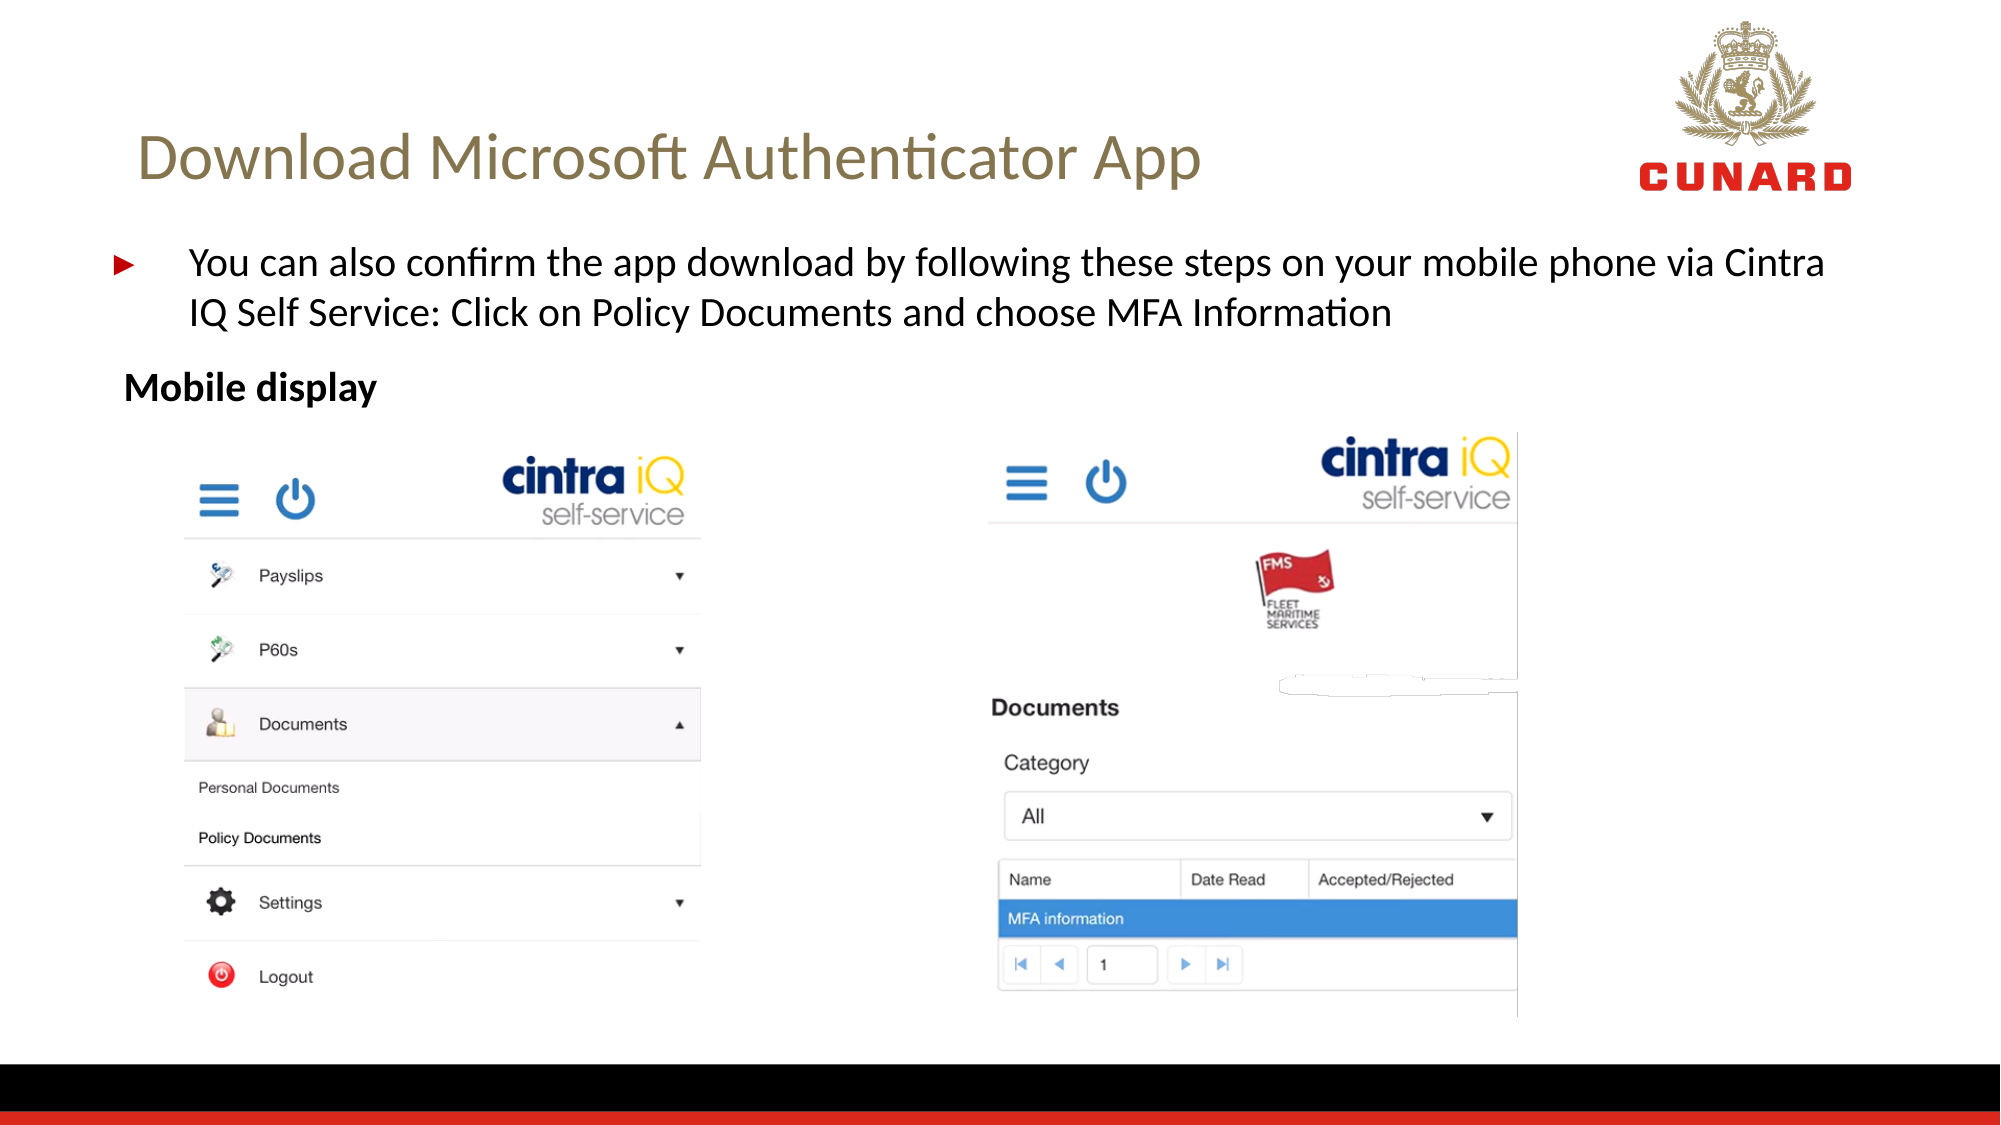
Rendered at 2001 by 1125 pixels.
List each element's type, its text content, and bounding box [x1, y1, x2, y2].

title Download Microsoft Authenticator App [137, 66, 1473, 241]
picture [987, 432, 1531, 1018]
picture [1640, 21, 1851, 191]
picture [184, 432, 701, 1011]
text_box You can also confirm the app download by following these steps on your mobile phone via Cintra IQ Self Service: Click on Policy Documents and choose MFA Information Mobile display [114, 235, 1827, 342]
